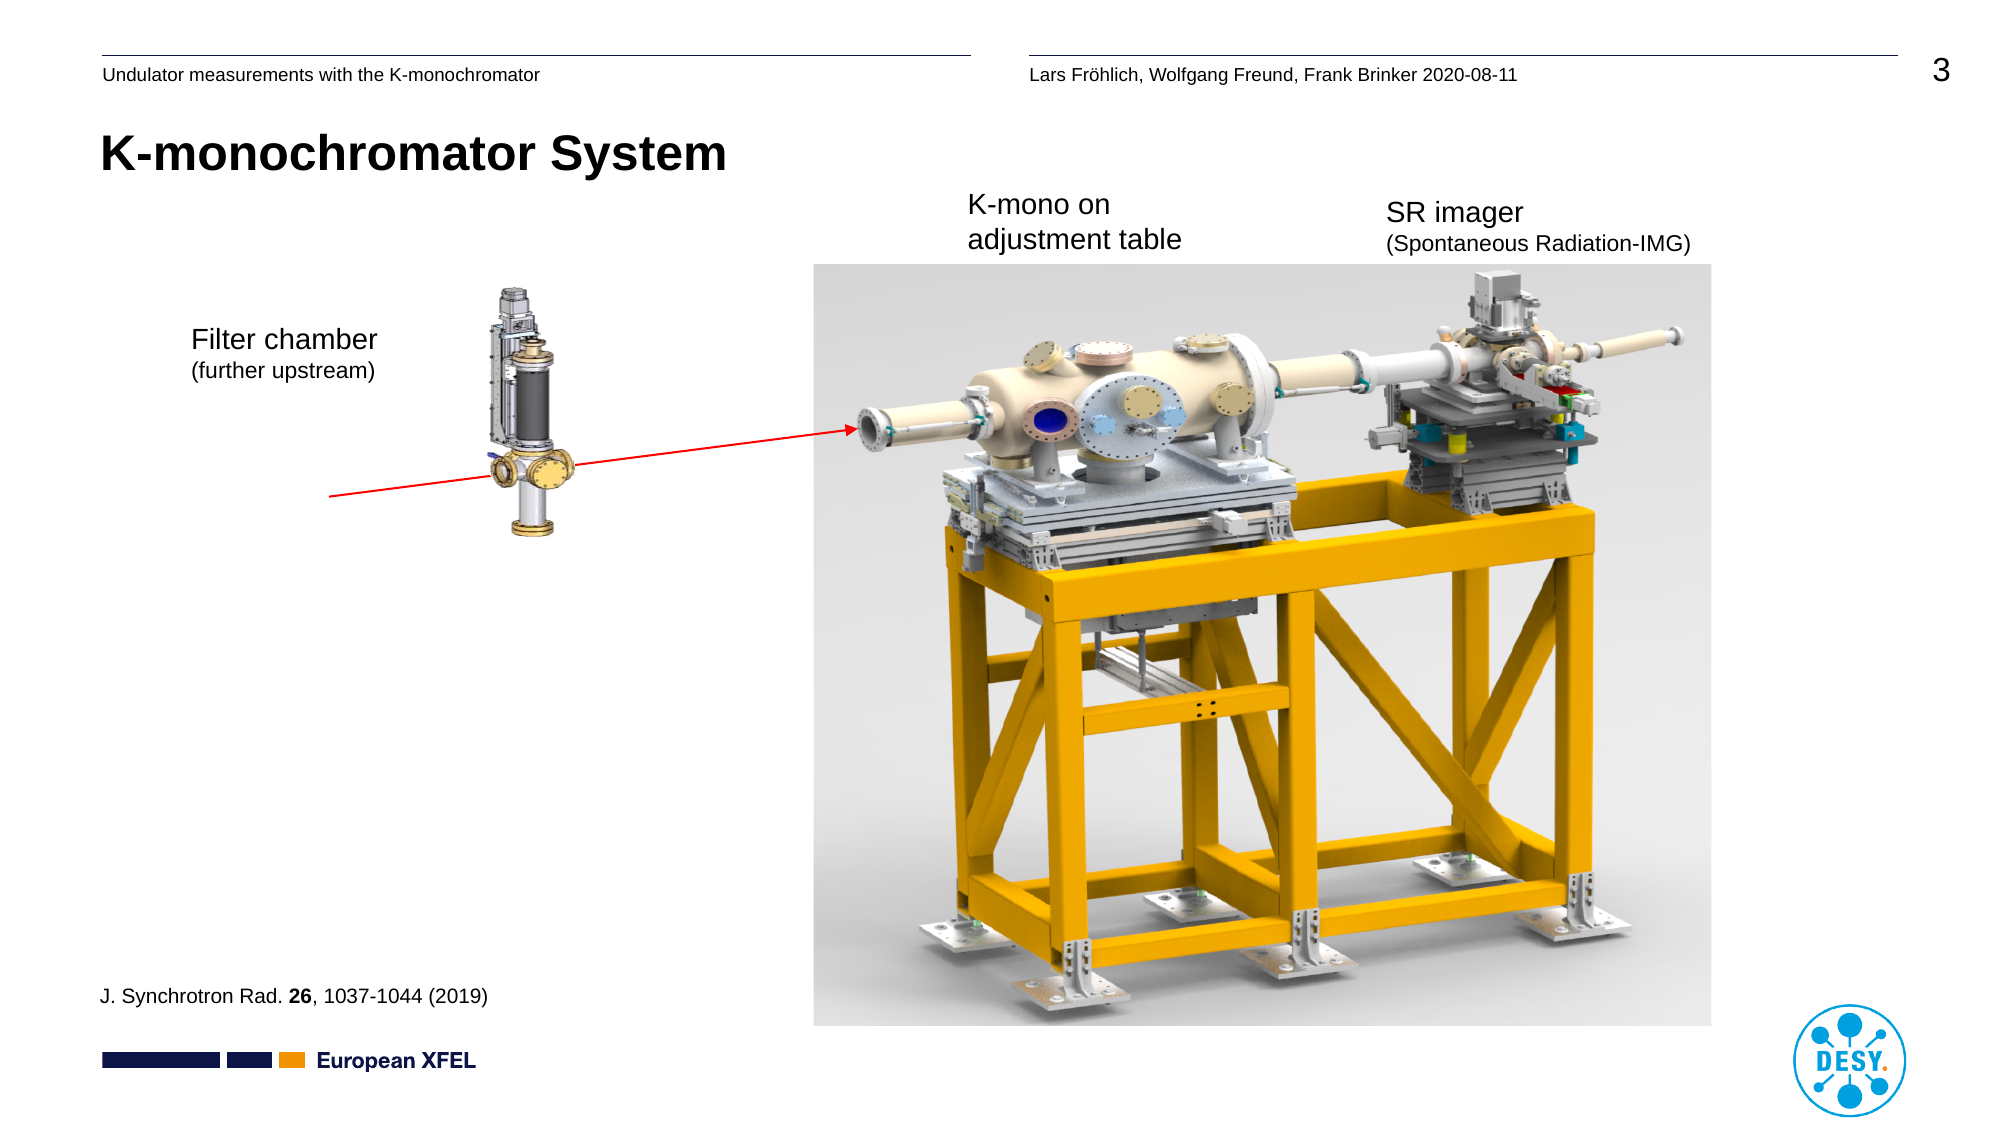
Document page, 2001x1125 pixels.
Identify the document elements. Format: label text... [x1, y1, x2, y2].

text_box K-mono on adjustment table [952, 178, 1198, 263]
text_box SR imager (Spontaneous Radiation-IMG) [1371, 185, 1707, 263]
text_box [328, 428, 410, 497]
title K-monochromator System [100, 116, 1898, 181]
text_box J. Synchrotron Rad. 26, 1037-1044 (2019) [84, 975, 676, 1015]
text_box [616, 428, 858, 497]
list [410, 247, 616, 887]
picture [813, 264, 1712, 1026]
text_box Filter chamber (further upstream) [176, 313, 393, 391]
picture [1790, 1001, 1909, 1120]
